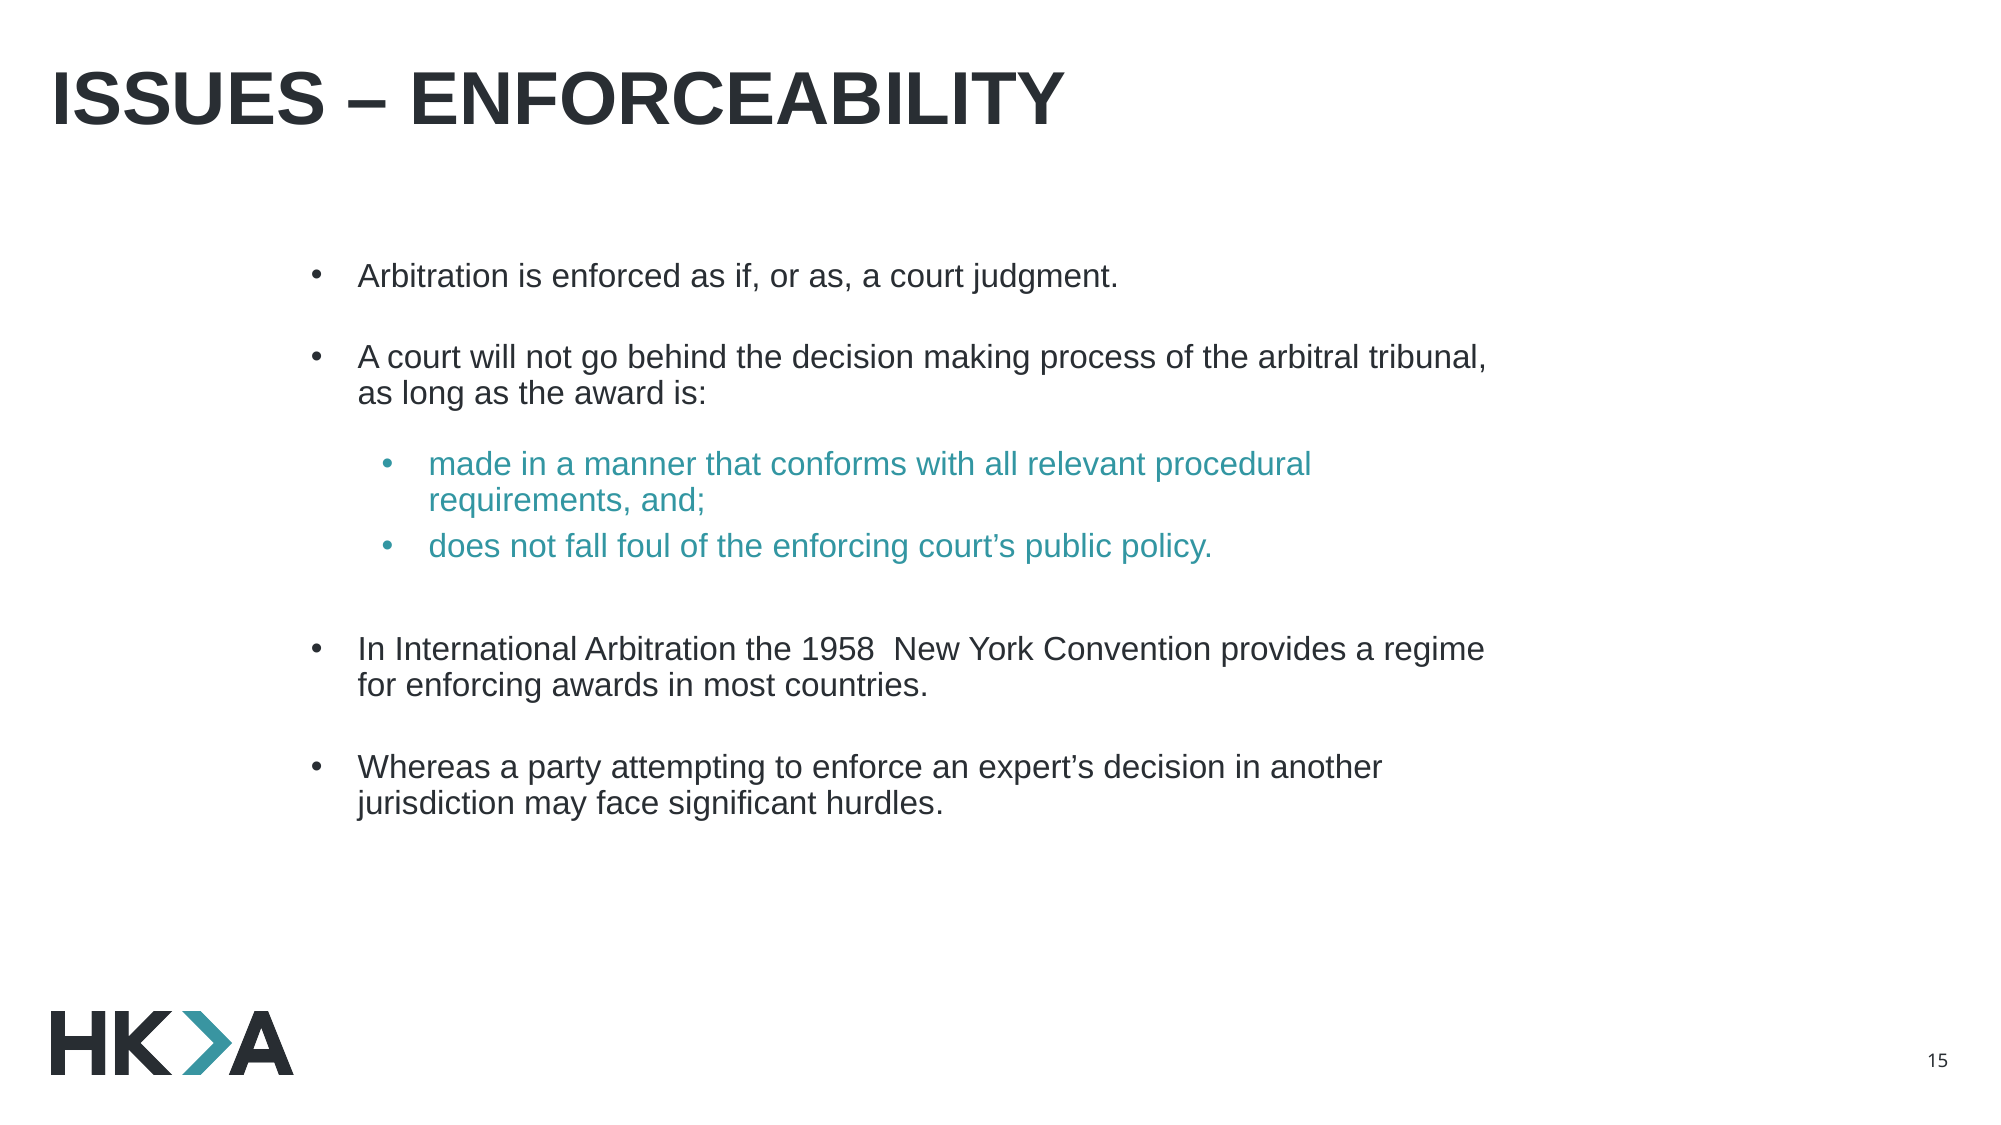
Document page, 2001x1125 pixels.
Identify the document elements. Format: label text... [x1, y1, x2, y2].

list Arbitration is enforced as if, or as, a court judgment. A court will not go behind the decision making process of the arbitral tribunal, as long as the award is: made in a manner that conforms with all relevant procedural requirements, and; does not fall foul of the enforcing court’s public policy. In International Arbitration the 1958 New York Convention provides a regime for enforcing awards in most countries. Whereas a party attempting to enforce an expert’s decision in another jurisdiction may face significant hurdles. [310, 187, 1509, 952]
slide_number 15 [1326, 1014, 1949, 1075]
picture [51, 1011, 294, 1075]
title Issues – Enforceability [51, 59, 1949, 162]
